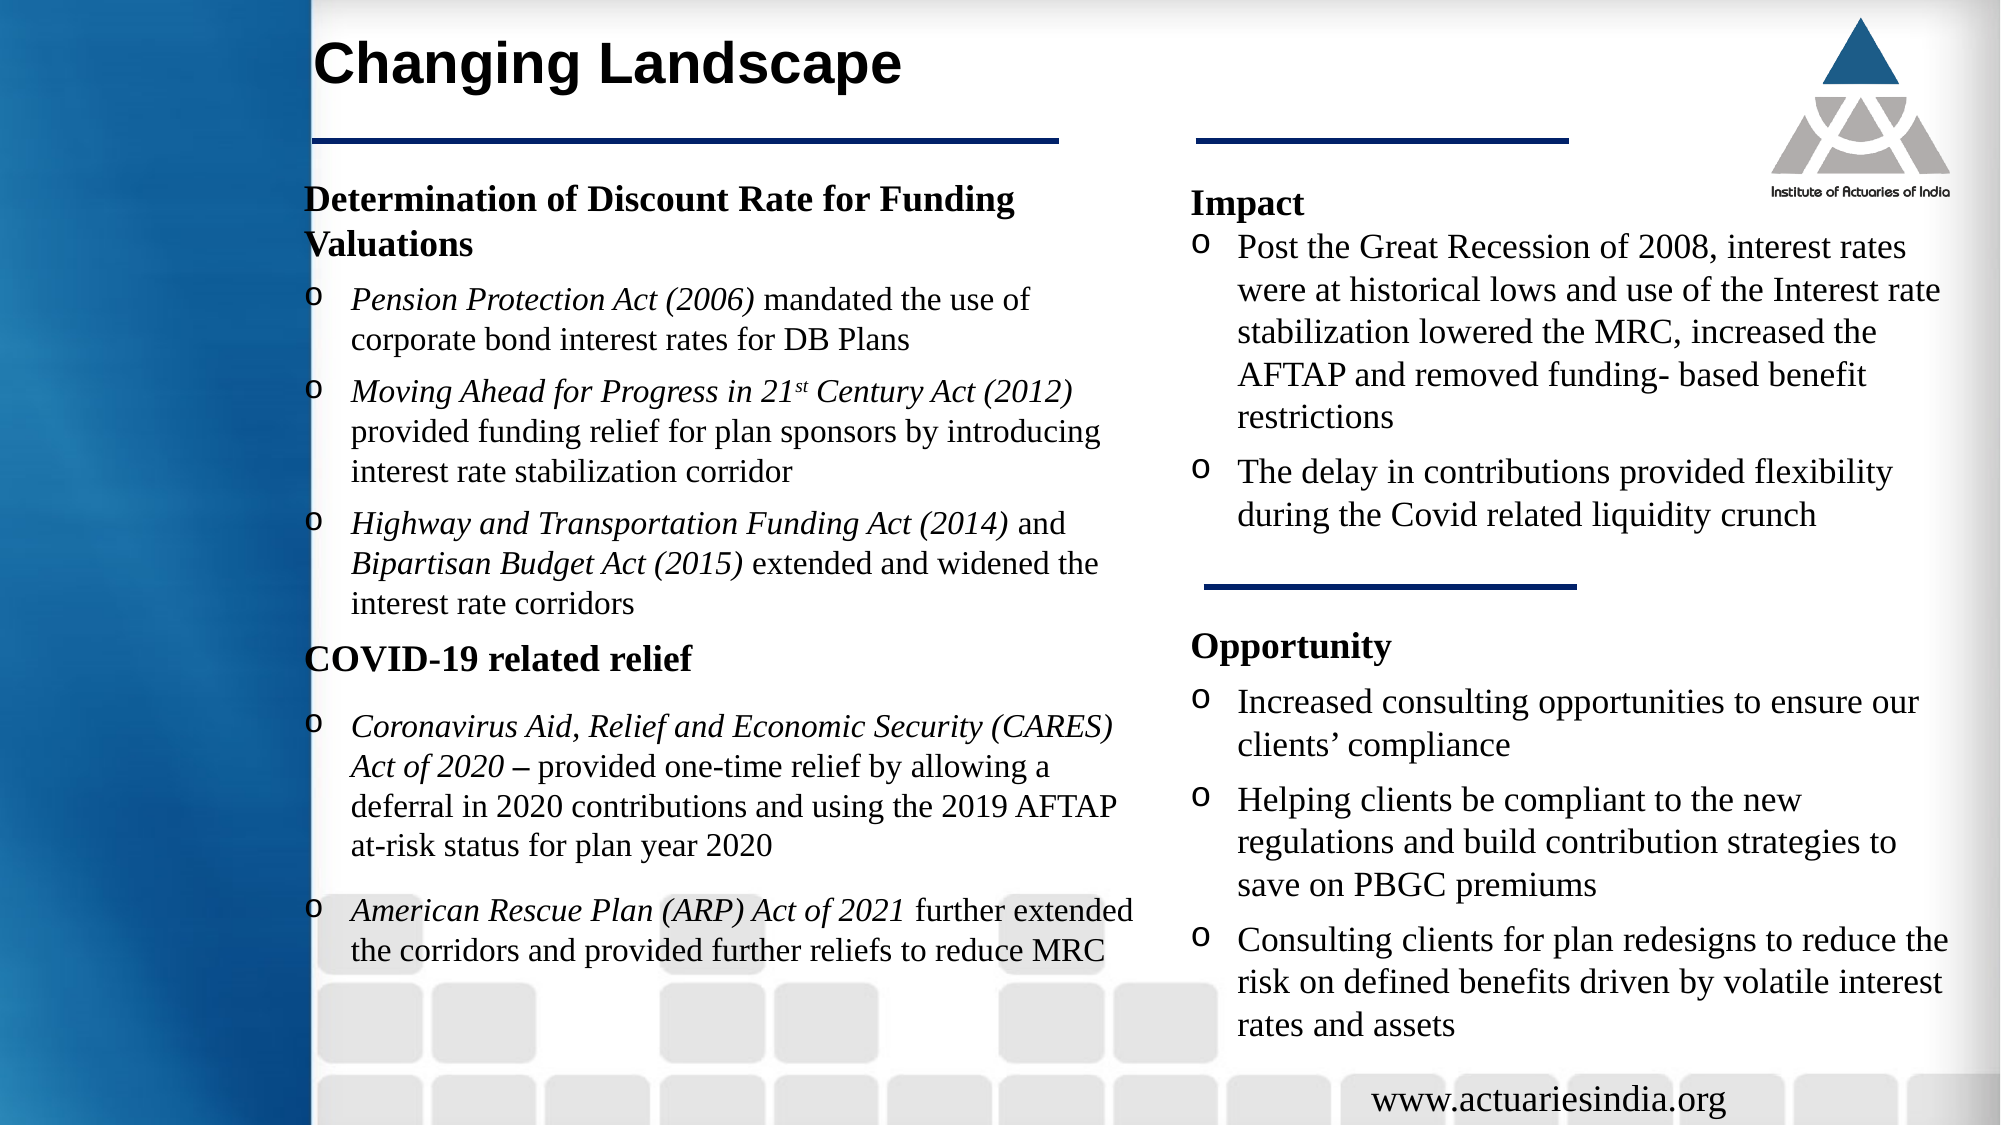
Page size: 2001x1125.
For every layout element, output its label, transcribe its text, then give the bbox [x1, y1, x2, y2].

text_box Determination of Discount Rate for Funding Valuations Pension Protection Act (2006) mandated the use of corporate bond interest rates for DB Plans Moving Ahead for Progress in 21st Century Act (2012) provided funding relief for plan sponsors by introducing interest rate stabilization corridor Highway and Transportation Funding Act (2014) and Bipartisan Budget Act (2015) extended and widened the interest rate corridors COVID-19 related relief Coronavirus Aid, Relief and Economic Security (CARES) Act of 2020 – provided one-time relief by allowing a deferral in 2020 contributions and using the 2019 AFTAP at-risk status for plan year 2020 American Rescue Plan (ARP) Act of 2021 further extended the corridors and provided further reliefs to reduce MRC [303, 167, 1151, 976]
text_box Impact Post the Great Recession of 2008, interest rates were at historical lows and use of the Interest rate stabilization lowered the MRC, increased the AFTAP and removed funding- based benefit restrictions The delay in contributions provided flexibility during the Covid related liquidity crunch [1190, 170, 1983, 596]
picture [0, 0, 2001, 1125]
text_box Changing Landscape [299, 17, 1769, 146]
text_box Opportunity Increased consulting opportunities to ensure our clients’ compliance Helping clients be compliant to the new regulations and build contribution strategies to save on PBGC premiums Consulting clients for plan redesigns to reduce the risk on defined benefits driven by volatile interest rates and assets [1190, 613, 1950, 1125]
